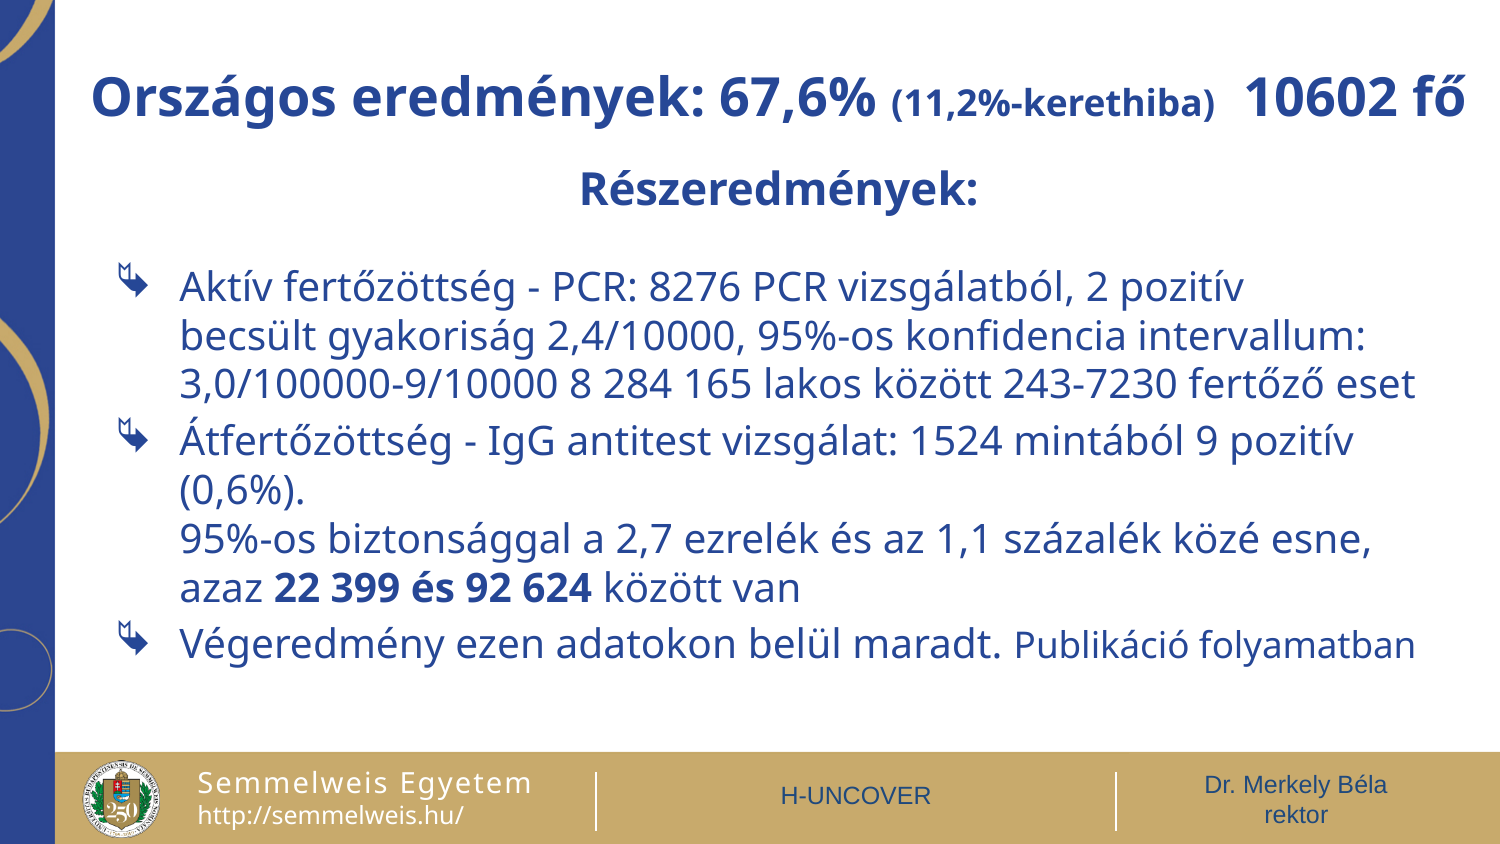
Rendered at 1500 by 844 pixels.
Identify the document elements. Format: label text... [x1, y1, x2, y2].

title Országos eredmények: 67,6% (11,2%-kerethiba) 10602 fő Részeredmények: [75, 33, 1483, 244]
list Aktív fertőzöttség - PCR: 8276 PCR vizsgálatból, 2 pozitív becsült gyakoriság 2,4/10000, 95%-os konfidencia intervallum: 3,0/100000-9/10000 8 284 165 lakos között 243-7230 fertőző eset Átfertőzöttség - IgG antitest vizsgálat: 1524 mintából 9 pozitív (0,6%). 95%-os biztonsággal a 2,7 ezrelék és az 1,1 százalék közé esne, azaz 22 399 és 92 624 között van Végeredmény ezen adatokon belül maradt. Publikáció folyamatban [100, 253, 1459, 742]
picture [0, 0, 1500, 844]
